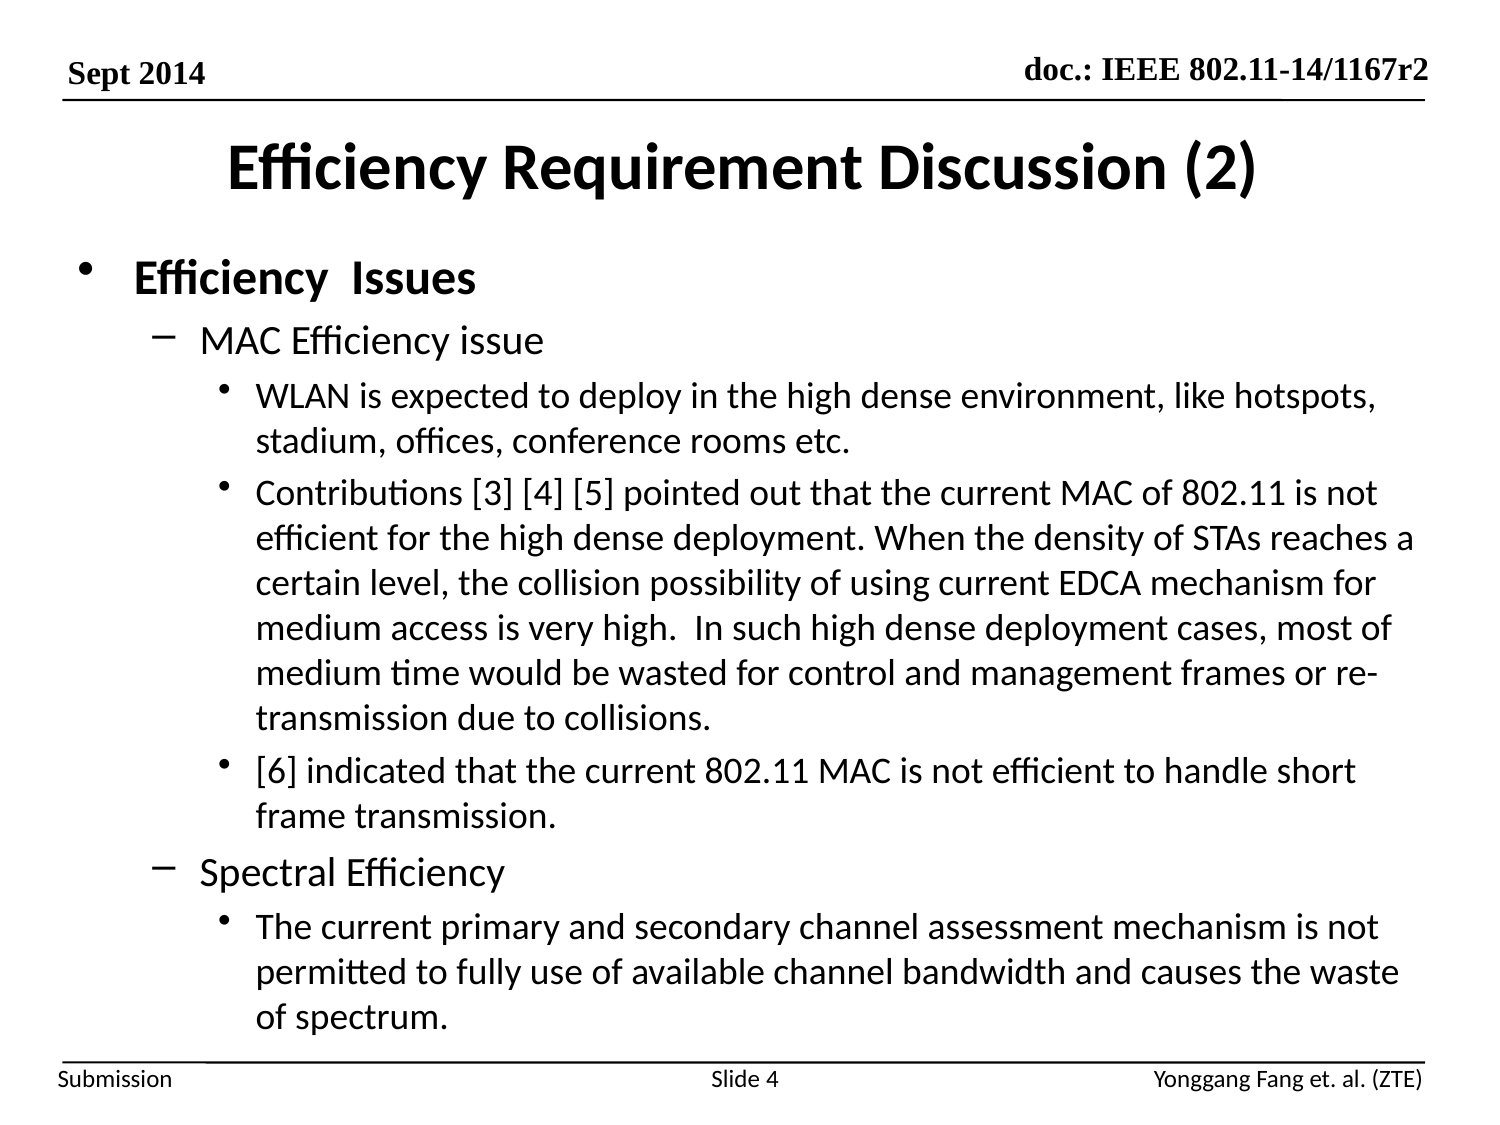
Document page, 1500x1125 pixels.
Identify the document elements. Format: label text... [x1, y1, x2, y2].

list Efficiency Issues MAC Efficiency issue WLAN is expected to deploy in the high dense environment, like hotspots, stadium, offices, conference rooms etc. Contributions [3] [4] [5] pointed out that the current MAC of 802.11 is not efficient for the high dense deployment. When the density of STAs reaches a certain level, the collision possibility of using current EDCA mechanism for medium access is very high. In such high dense deployment cases, most of medium time would be wasted for control and management frames or re-transmission due to collisions. [6] indicated that the current 802.11 MAC is not efficient to handle short frame transmission. Spectral Efficiency The current primary and secondary channel assessment mechanism is not permitted to fully use of available channel bandwidth and causes the waste of spectrum. [62, 237, 1451, 1063]
title Efficiency Requirement Discussion (2) [62, 99, 1426, 226]
slide_number Slide 4 [702, 1062, 788, 1094]
